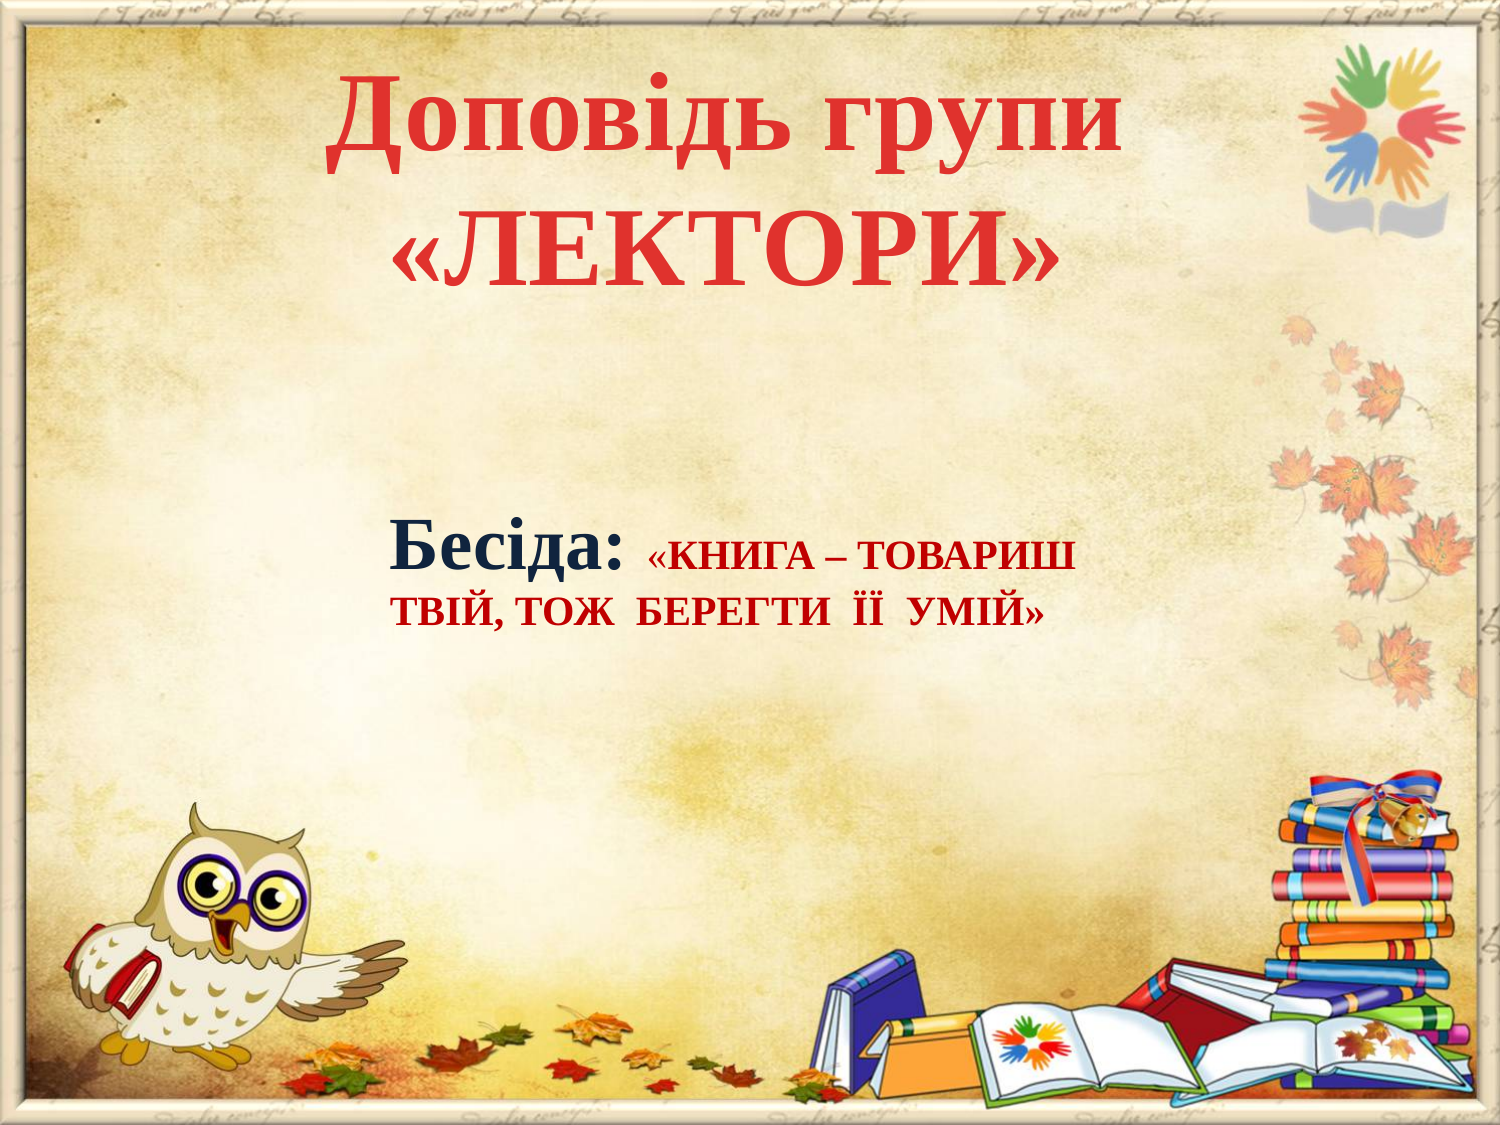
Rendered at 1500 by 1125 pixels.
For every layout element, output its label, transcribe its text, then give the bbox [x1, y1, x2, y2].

picture [0, 0, 1500, 1125]
text_box Бесіда: «КНИГА – ТОВАРИШ ТВІЙ, ТОЖ БЕРЕГТИ ЇЇ УМІЙ» [374, 486, 1125, 692]
text_box Доповідь групи «ЛЕКТОРИ» [76, 30, 1376, 316]
